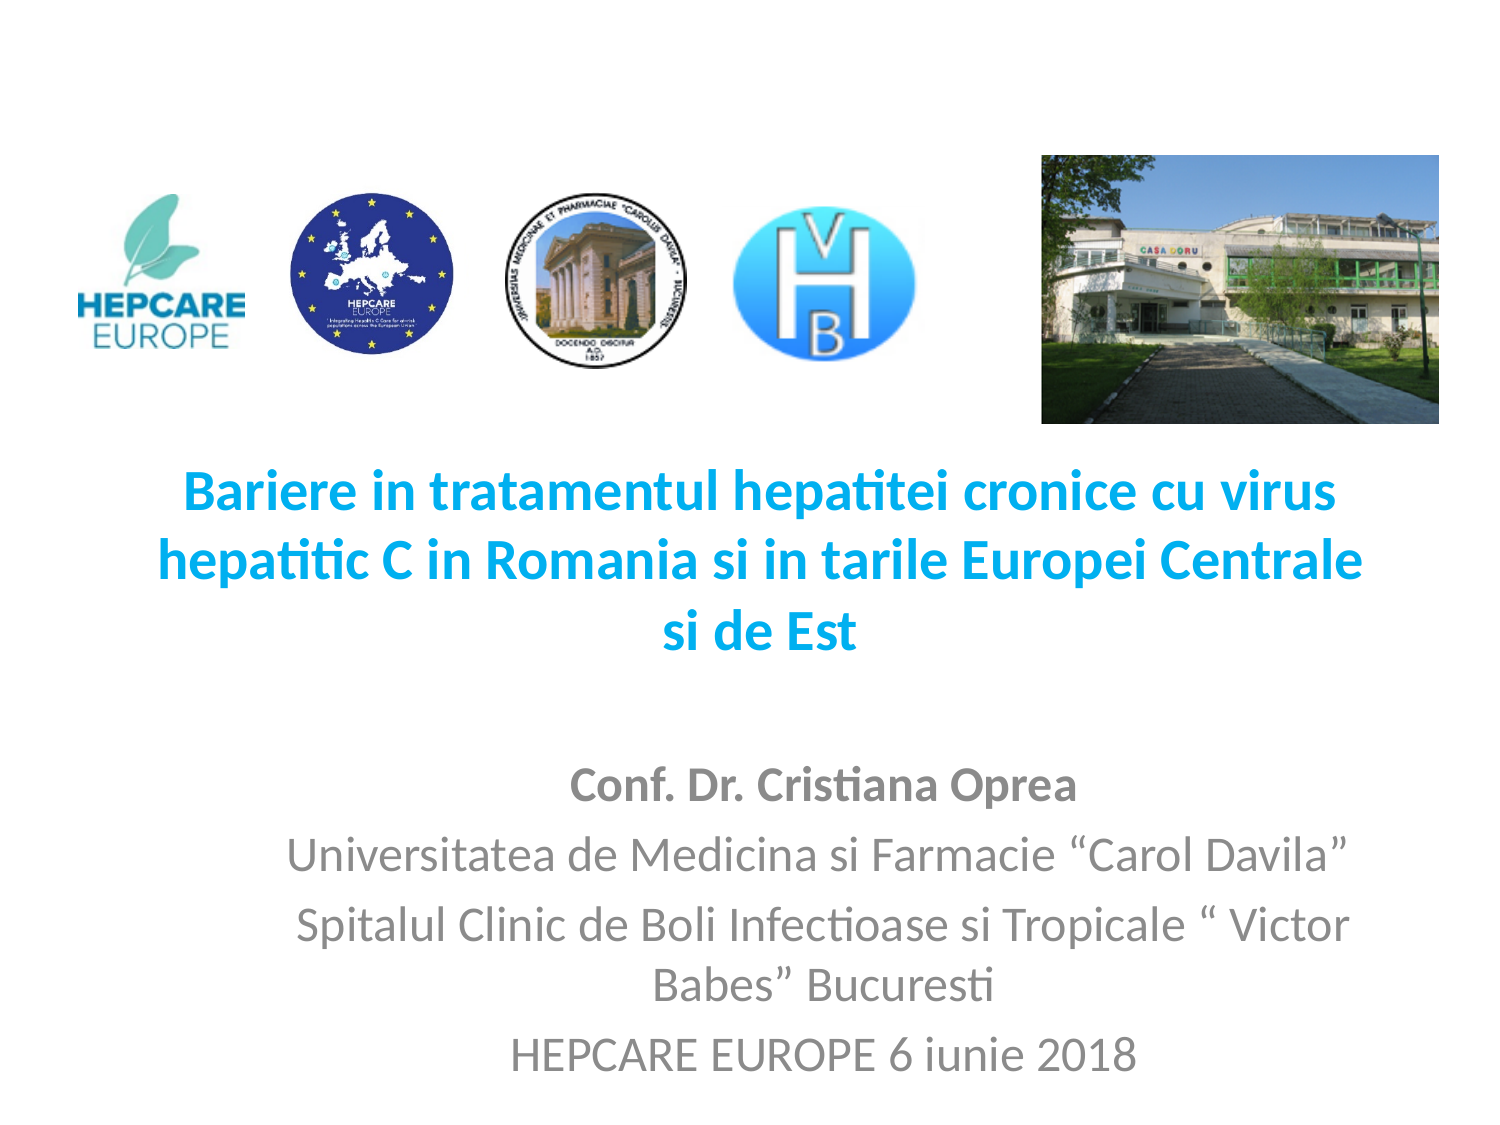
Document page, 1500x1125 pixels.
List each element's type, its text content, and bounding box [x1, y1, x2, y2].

subtitle Conf. Dr. Cristiana Oprea Universitatea de Medicina si Farmacie “Carol Davila” Spitalul Clinic de Boli Infectioase si Tropicale “ Victor Babes” Bucuresti HEPCARE EUROPE 6 iunie 2018 [261, 744, 1387, 991]
picture [276, 174, 470, 370]
title Bariere in tratamentul hepatitei cronice cu virus hepatitic C in Romania si in tarile Europei Centrale si de Est [123, 452, 1397, 661]
picture [232, 307, 246, 312]
picture [232, 297, 246, 303]
picture [1040, 155, 1439, 424]
picture [504, 192, 688, 370]
picture [78, 194, 246, 350]
picture [722, 205, 926, 375]
